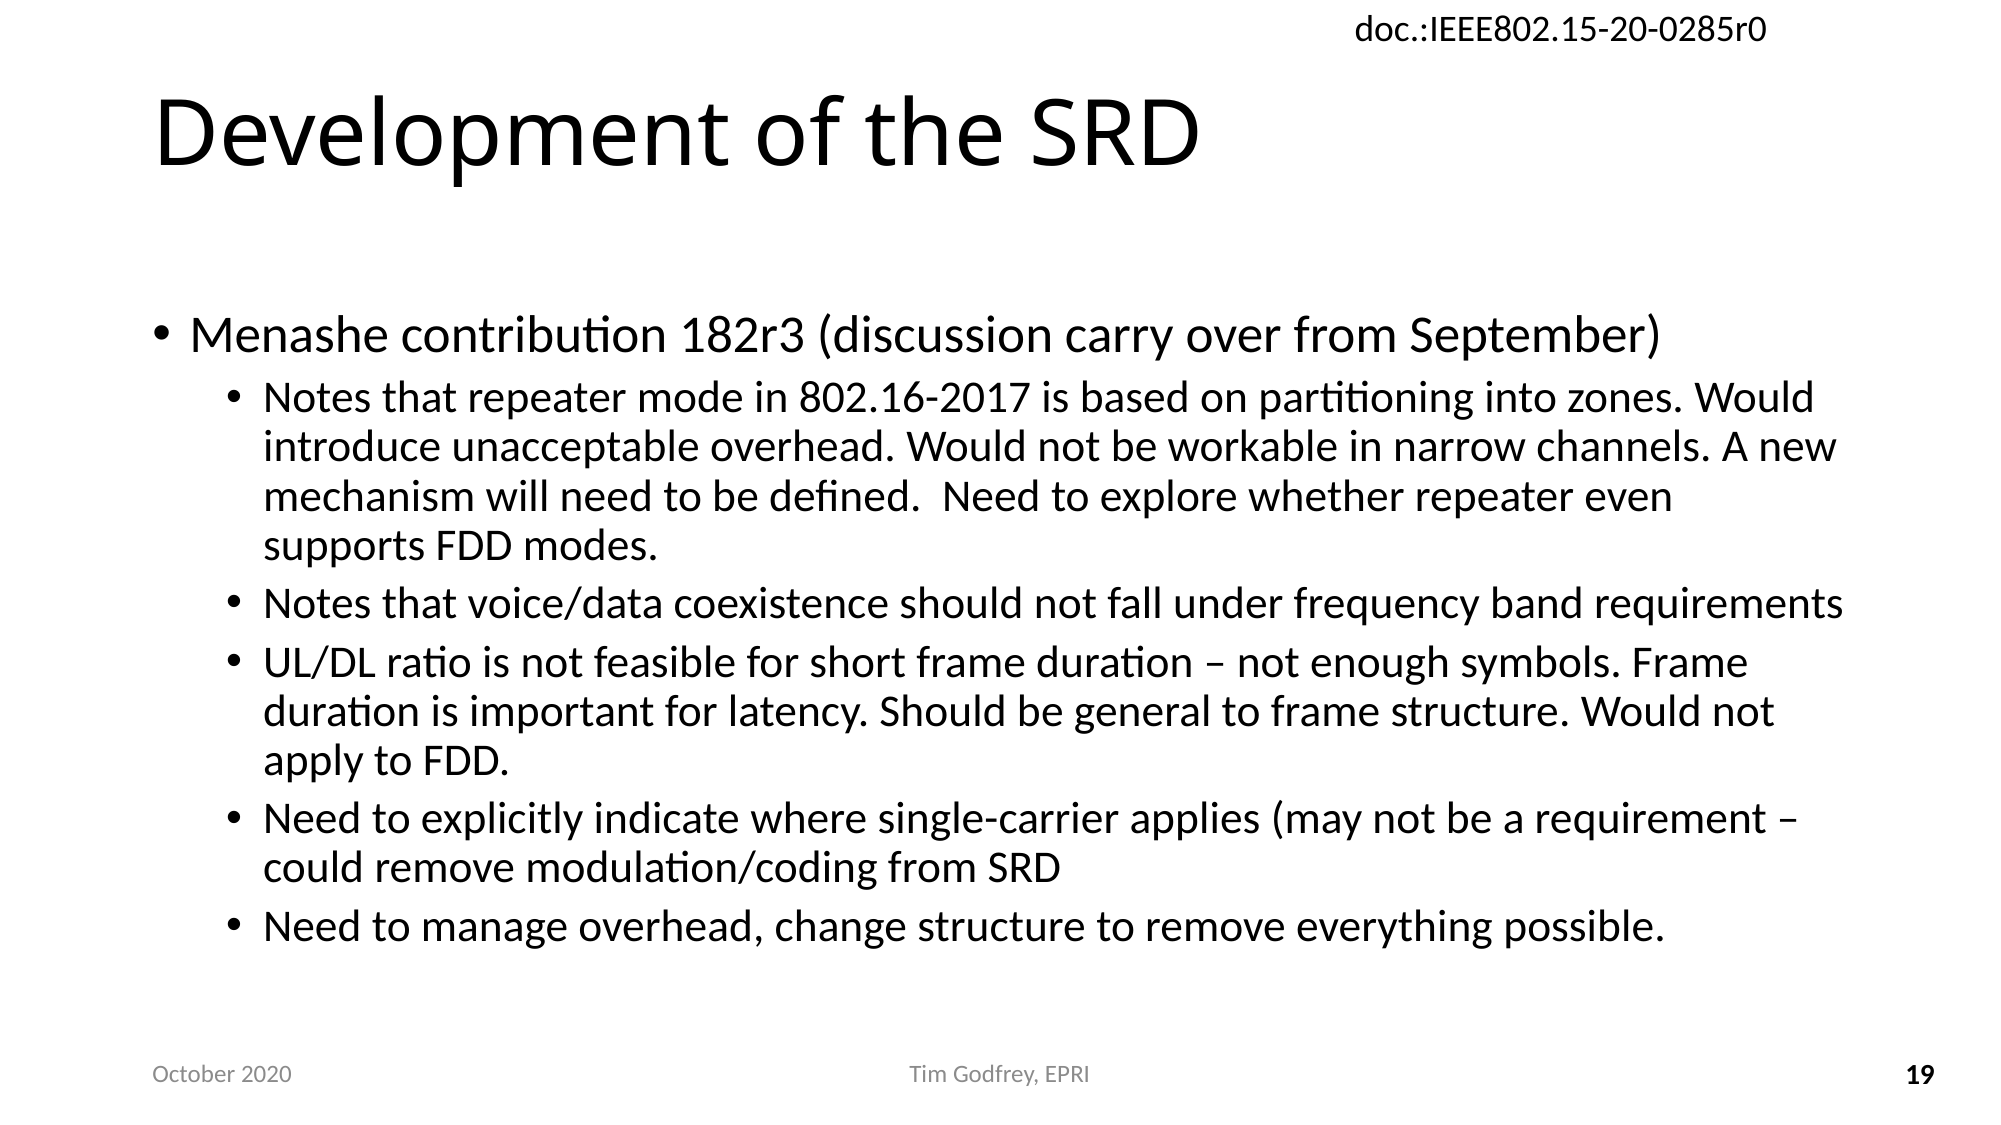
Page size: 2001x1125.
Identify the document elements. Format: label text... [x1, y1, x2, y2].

slide_number 19 [1462, 1042, 1950, 1103]
title Development of the SRD [137, 59, 1863, 213]
footer Tim Godfrey, EPRI [662, 1042, 1338, 1103]
list Menashe contribution 182r3 (discussion carry over from September) Notes that repeater mode in 802.16-2017 is based on partitioning into zones. Would introduce unacceptable overhead. Would not be workable in narrow channels. A new mechanism will need to be defined. Need to explore whether repeater even supports FDD modes. Notes that voice/data coexistence should not fall under frequency band requirements UL/DL ratio is not feasible for short frame duration – not enough symbols. Frame duration is important for latency. Should be general to frame structure. Would not apply to FDD. Need to explicitly indicate where single-carrier applies (may not be a requirement – could remove modulation/coding from SRD Need to manage overhead, change structure to remove everything possible. [137, 299, 1863, 1014]
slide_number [137, 1042, 588, 1103]
